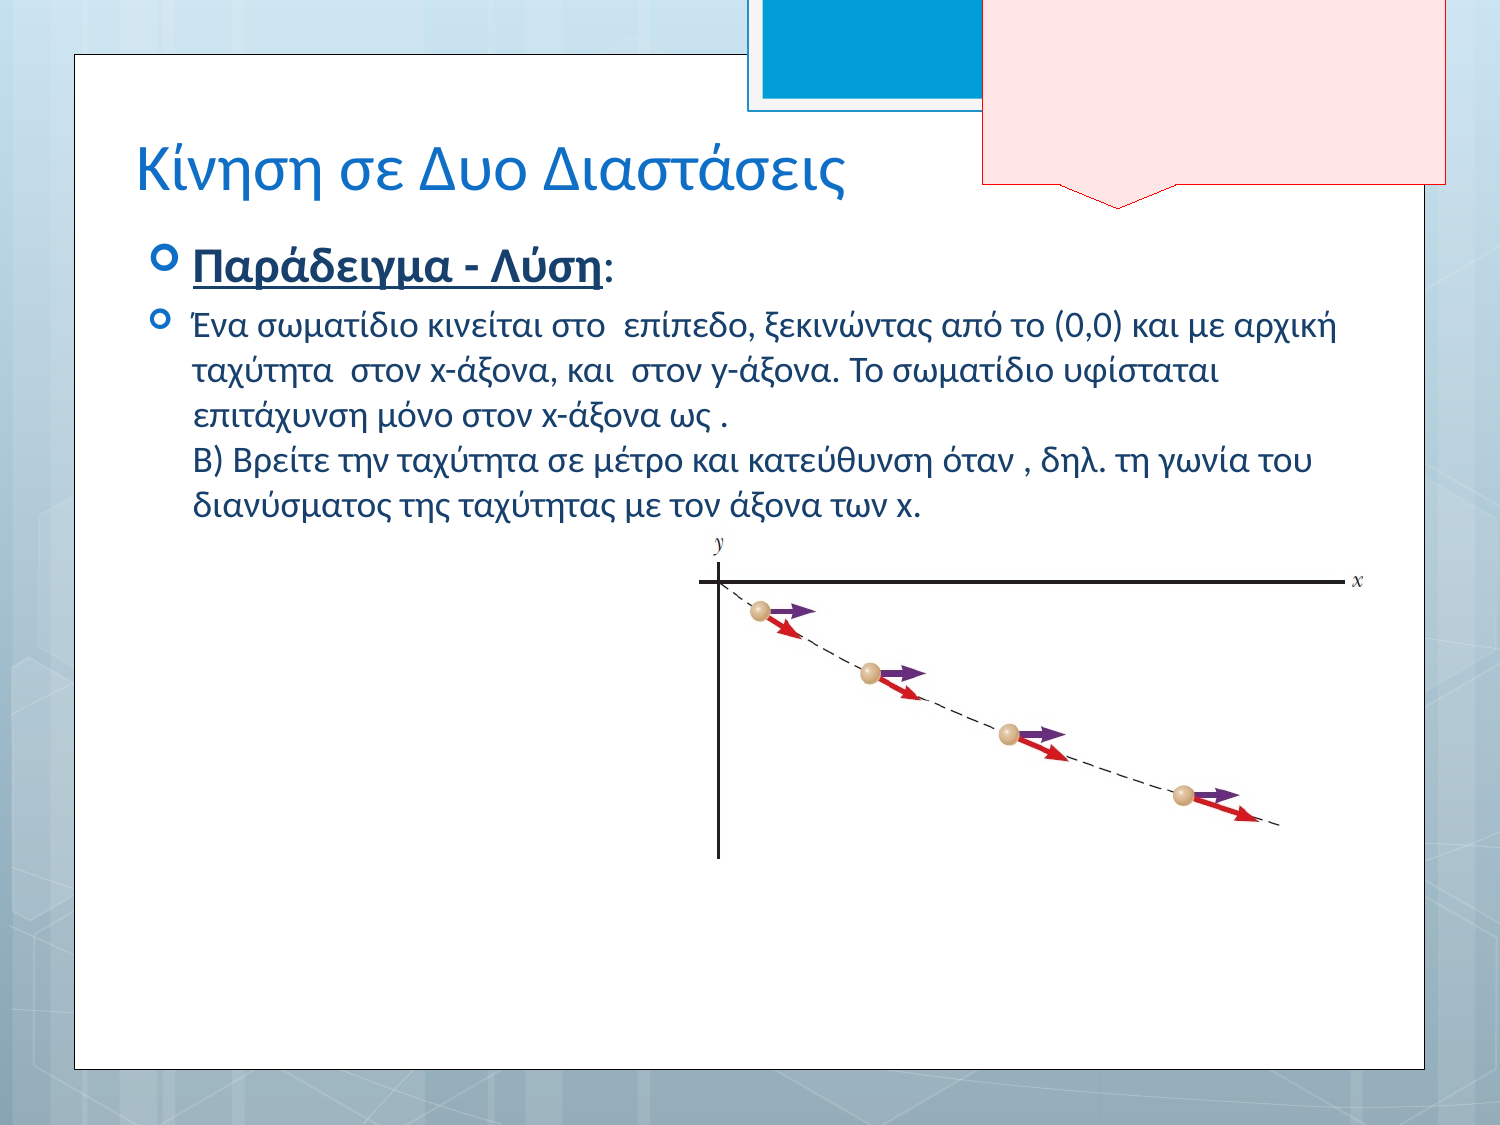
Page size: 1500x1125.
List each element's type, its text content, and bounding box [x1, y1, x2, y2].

title Κίνηση σε Δυο Διαστάσεις [121, 116, 1338, 212]
picture [687, 524, 1372, 878]
